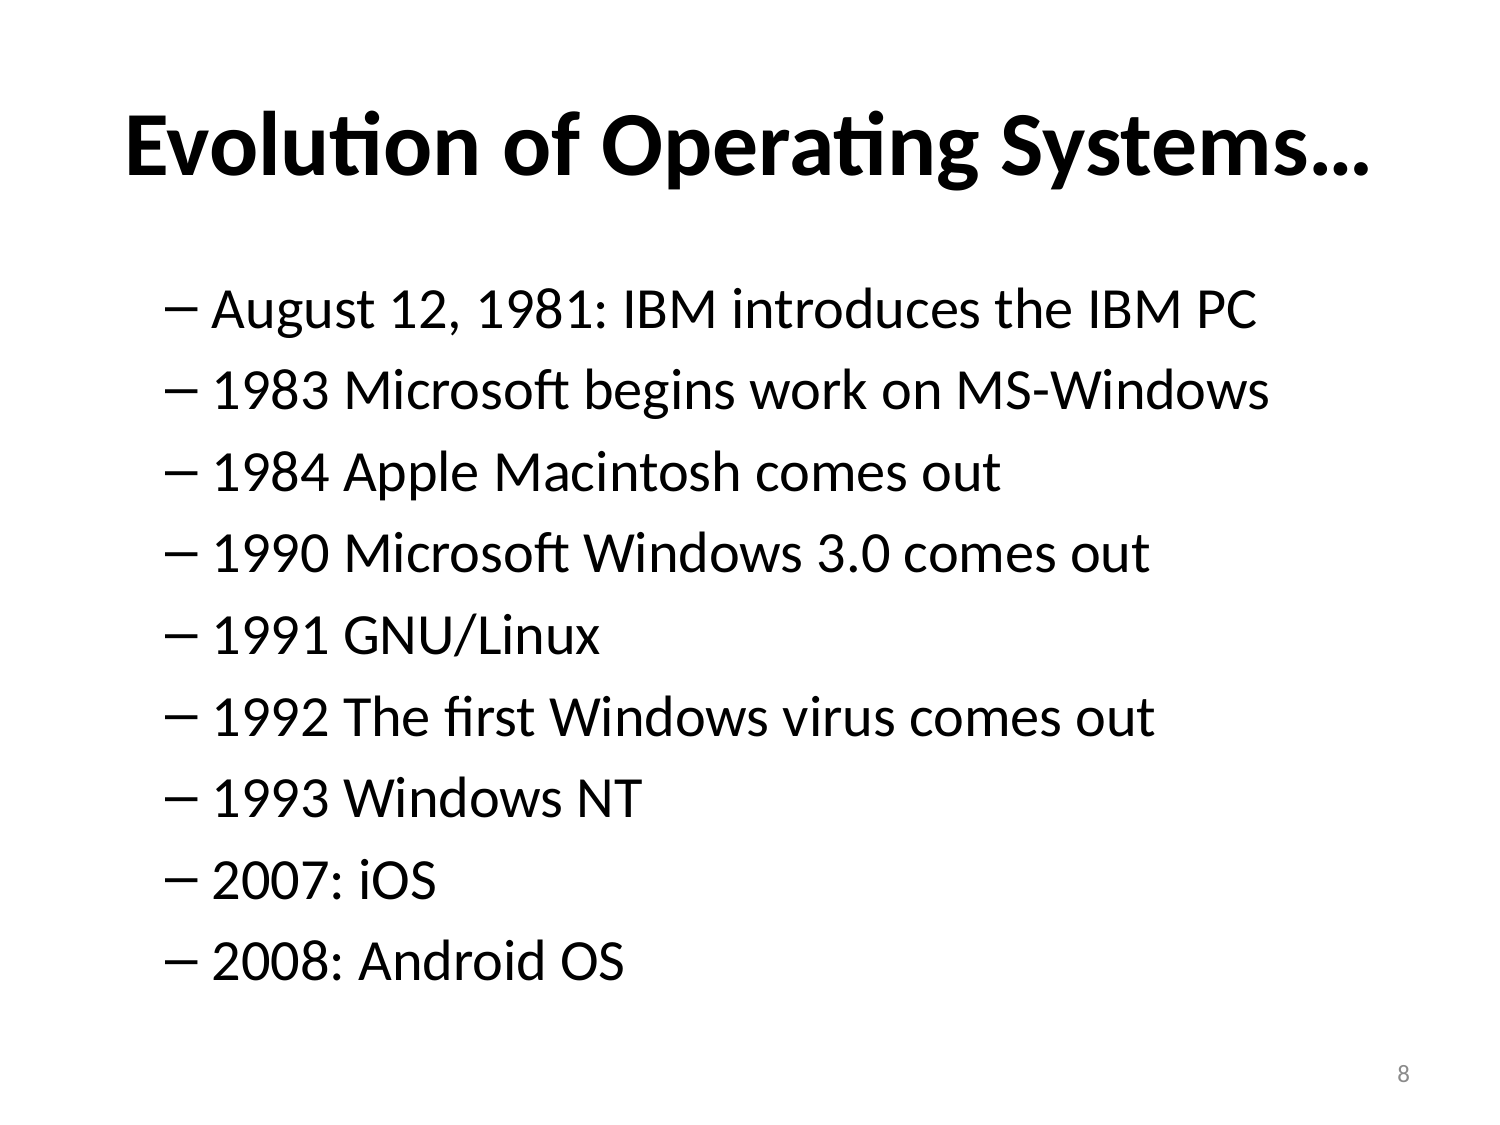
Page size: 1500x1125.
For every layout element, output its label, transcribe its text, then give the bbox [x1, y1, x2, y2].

slide_number 8 [1074, 1042, 1425, 1103]
title Evolution of Operating Systems… [75, 45, 1425, 233]
list August 12, 1981: IBM introduces the IBM PC 1983 Microsoft begins work on MS-Windows 1984 Apple Macintosh comes out 1990 Microsoft Windows 3.0 comes out 1991 GNU/Linux 1992 The first Windows virus comes out 1993 Windows NT 2007: iOS 2008: Android OS [75, 262, 1425, 1005]
